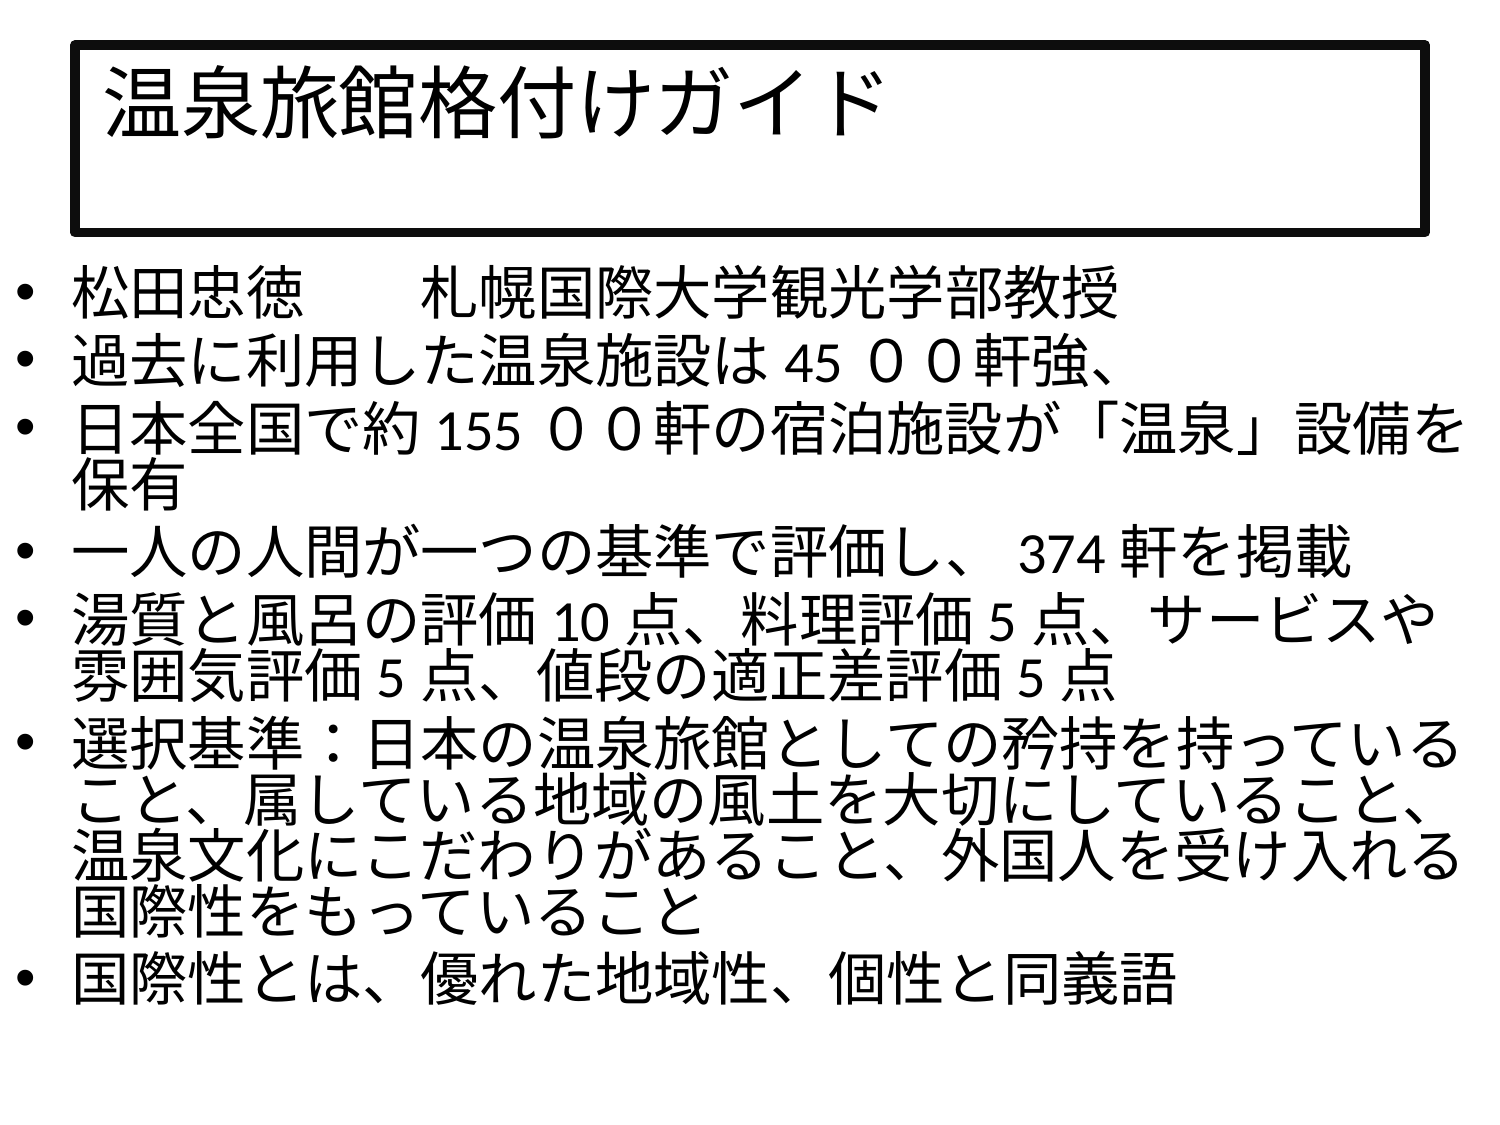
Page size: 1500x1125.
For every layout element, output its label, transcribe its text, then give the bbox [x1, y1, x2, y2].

title 温泉旅館格付けガイド [75, 45, 1425, 233]
list 松田忠徳 札幌国際大学観光学部教授 過去に利用した温泉施設は45００軒強、 日本全国で約155００軒の宿泊施設が「温泉」設備を保有 一人の人間が一つの基準で評価し、374軒を掲載 湯質と風呂の評価10点、料理評価5点、サービスや雰囲気評価5点、値段の適正差評価5点 選択基準：日本の温泉旅館としての矜持を持っていること、属している地域の風土を大切にしていること、温泉文化にこだわりがあること、外国人を受け入れる国際性をもっていること 国際性とは、優れた地域性、個性と同義語 [0, 262, 1500, 1071]
